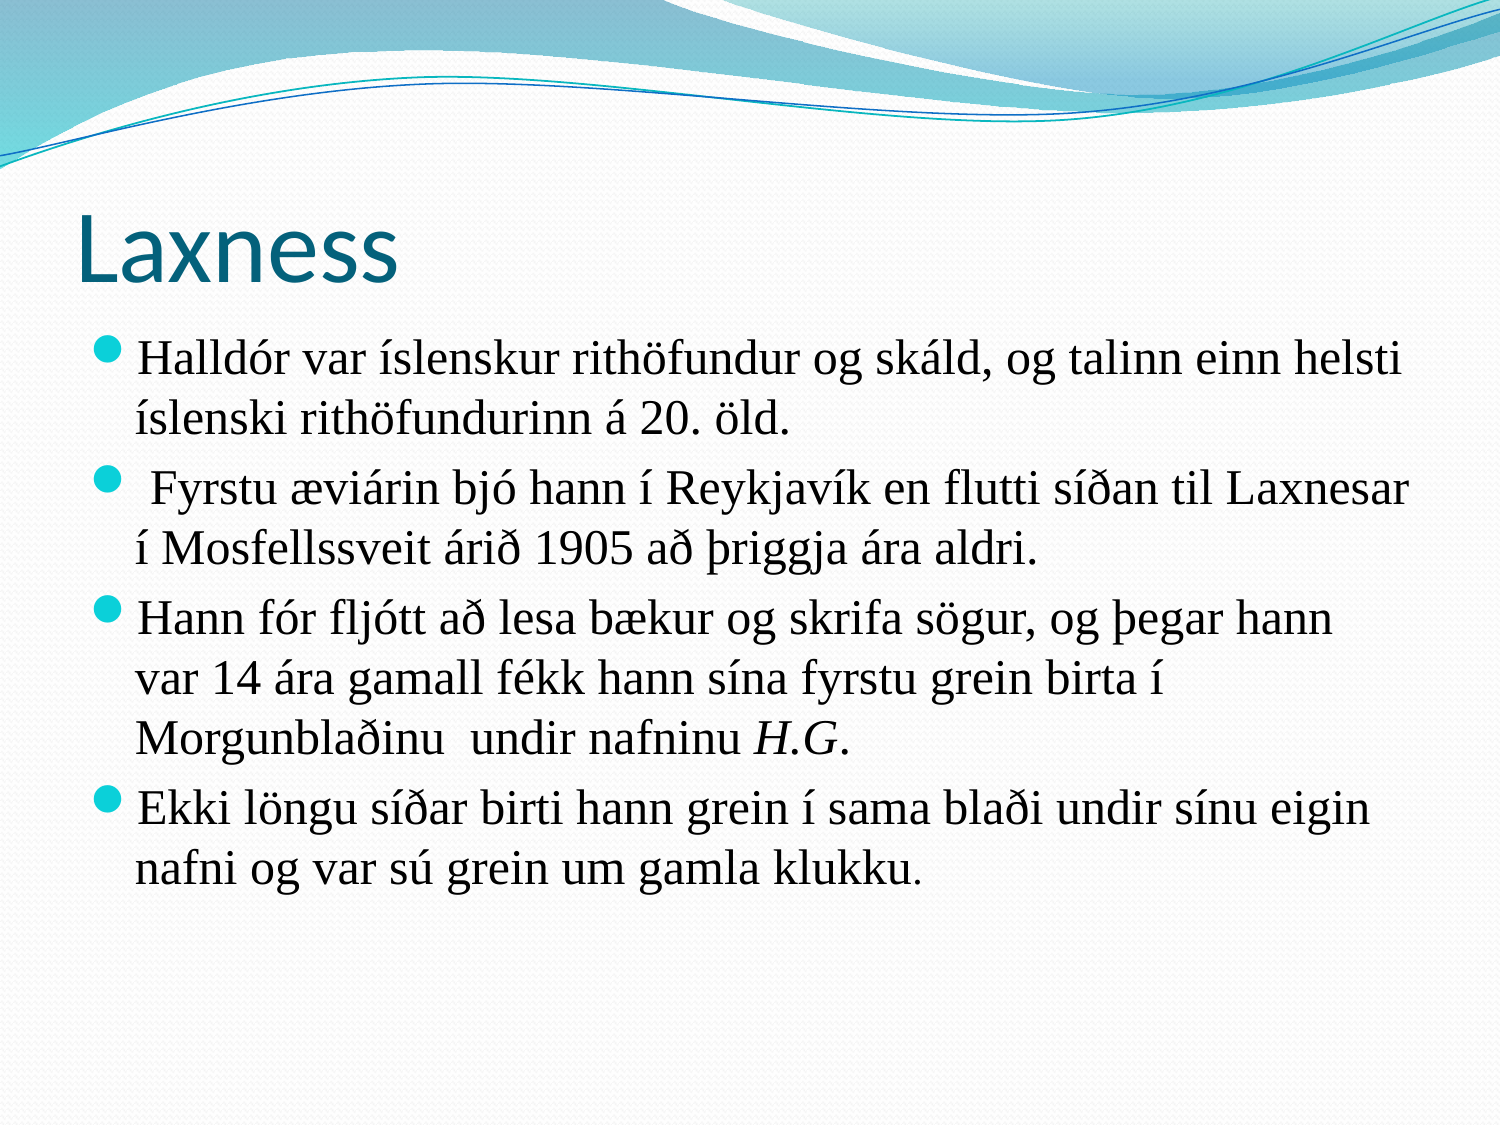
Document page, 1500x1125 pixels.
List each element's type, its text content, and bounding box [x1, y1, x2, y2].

list Halldór var íslenskur rithöfundur og skáld, og talinn einn helsti íslenski rithöfundurinn á 20. öld. Fyrstu æviárin bjó hann í Reykjavík en flutti síðan til Laxnesar í Mosfellssveit árið 1905 að þriggja ára aldri. Hann fór fljótt að lesa bækur og skrifa sögur, og þegar hann var 14 ára gamall fékk hann sína fyrstu grein birta í Morgunblaðinu undir nafninu H.G. Ekki löngu síðar birti hann grein í sama blaði undir sínu eigin nafni og var sú grein um gamla klukku. [75, 317, 1425, 1038]
title Laxness [75, 115, 1425, 303]
